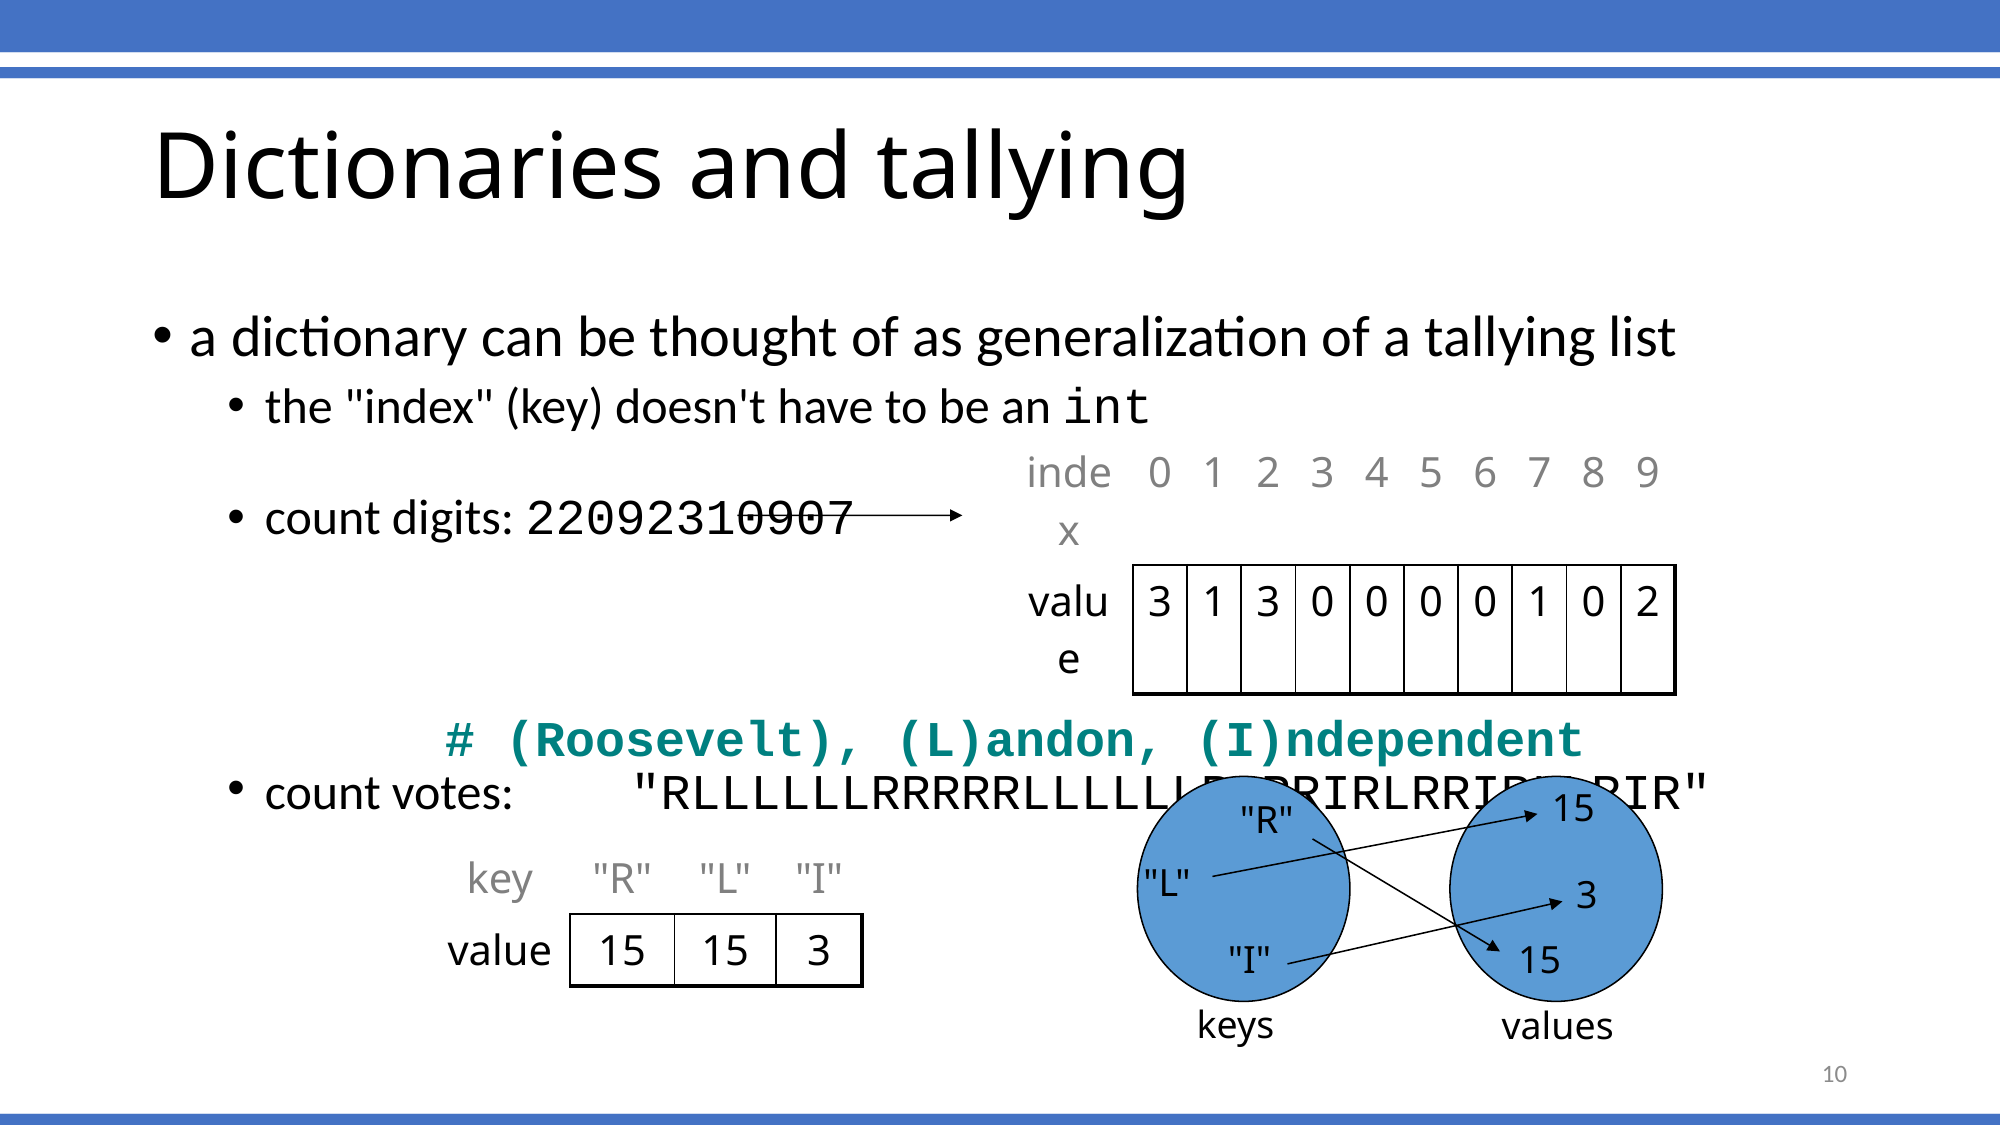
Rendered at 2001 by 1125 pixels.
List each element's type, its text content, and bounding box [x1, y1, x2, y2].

table_header 6 [1458, 436, 1512, 564]
table_header 5 [1404, 436, 1458, 564]
table_header 0 [1133, 436, 1187, 564]
table_header "I" [776, 842, 862, 913]
table_cell 0 [1567, 566, 1620, 692]
list a dictionary can be thought of as generalization of a tallying list the "index" (key) doesn't have to be an int count digits: 22092310907 # (Roosevelt), (L)andon, (I)ndependent count votes: "RLLLLLLRRRRRLLLLLLRLRRIRLRRIRLLRIR" [137, 299, 1863, 1013]
table_cell 0 [1405, 566, 1457, 692]
table_cell value [430, 914, 569, 986]
table_header 1 [1187, 436, 1241, 564]
text_box [737, 509, 963, 522]
table_header 4 [1350, 436, 1404, 564]
table_cell 0 [1459, 566, 1511, 692]
table_cell 3 [1242, 566, 1295, 692]
table_cell 15 [675, 915, 775, 984]
table_cell value [1005, 565, 1132, 694]
table_cell 3 [777, 915, 860, 984]
table_cell 1 [1188, 566, 1240, 692]
table_cell 2 [1622, 566, 1673, 692]
table_header key [430, 842, 570, 914]
table_cell 0 [1351, 566, 1403, 692]
table_header "R" [570, 842, 674, 913]
table_header 9 [1621, 436, 1675, 564]
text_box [1127, 776, 1663, 1055]
table_header 7 [1512, 436, 1566, 564]
table_cell 3 [1134, 566, 1186, 692]
slide_number 10 [1412, 1042, 1863, 1103]
table_header 8 [1566, 436, 1621, 564]
table_header "L" [674, 842, 776, 913]
table_cell 1 [1513, 566, 1566, 692]
table_header 2 [1241, 436, 1295, 564]
table_cell 0 [1296, 566, 1349, 692]
title Dictionaries and tallying [137, 59, 1863, 278]
table_header index [1005, 436, 1133, 565]
table_cell 15 [571, 915, 674, 984]
table_header 3 [1295, 436, 1350, 564]
